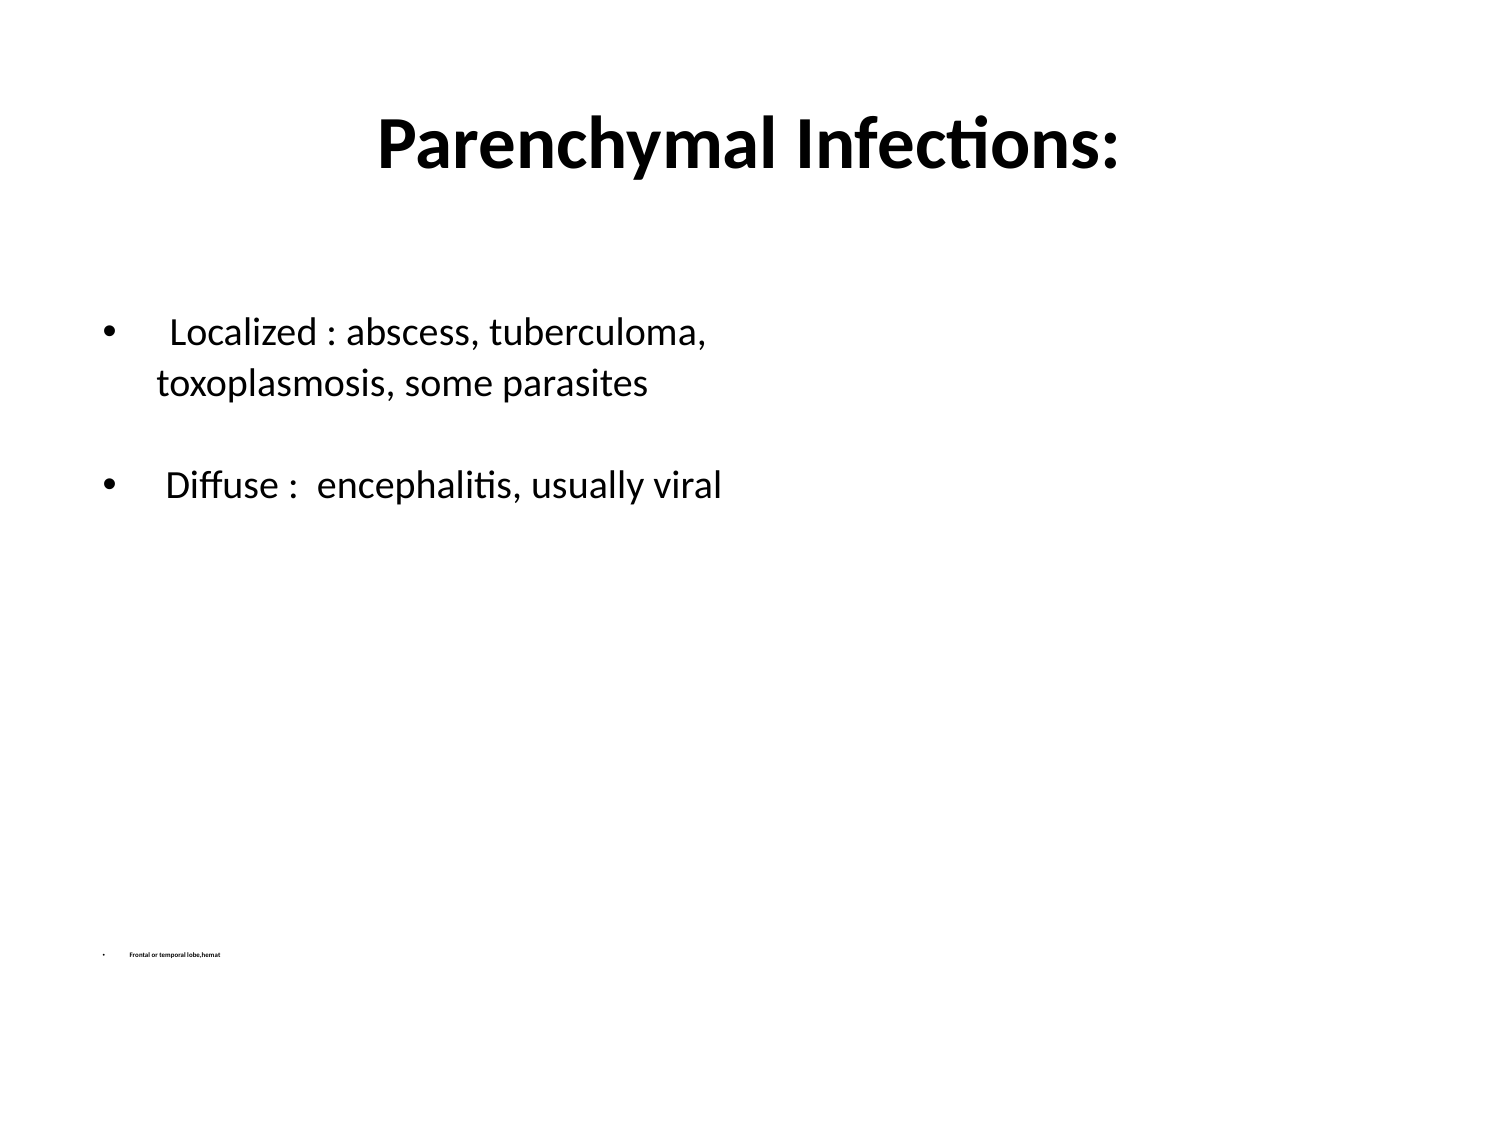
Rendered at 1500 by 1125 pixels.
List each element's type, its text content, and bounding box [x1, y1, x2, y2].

list Localized : abscess, tuberculoma, toxoplasmosis, some parasites Diffuse : encephalitis, usually viral Frontal or temporal lobe,hemat [87, 287, 1475, 1006]
title Parenchymal Infections: [75, 45, 1425, 233]
